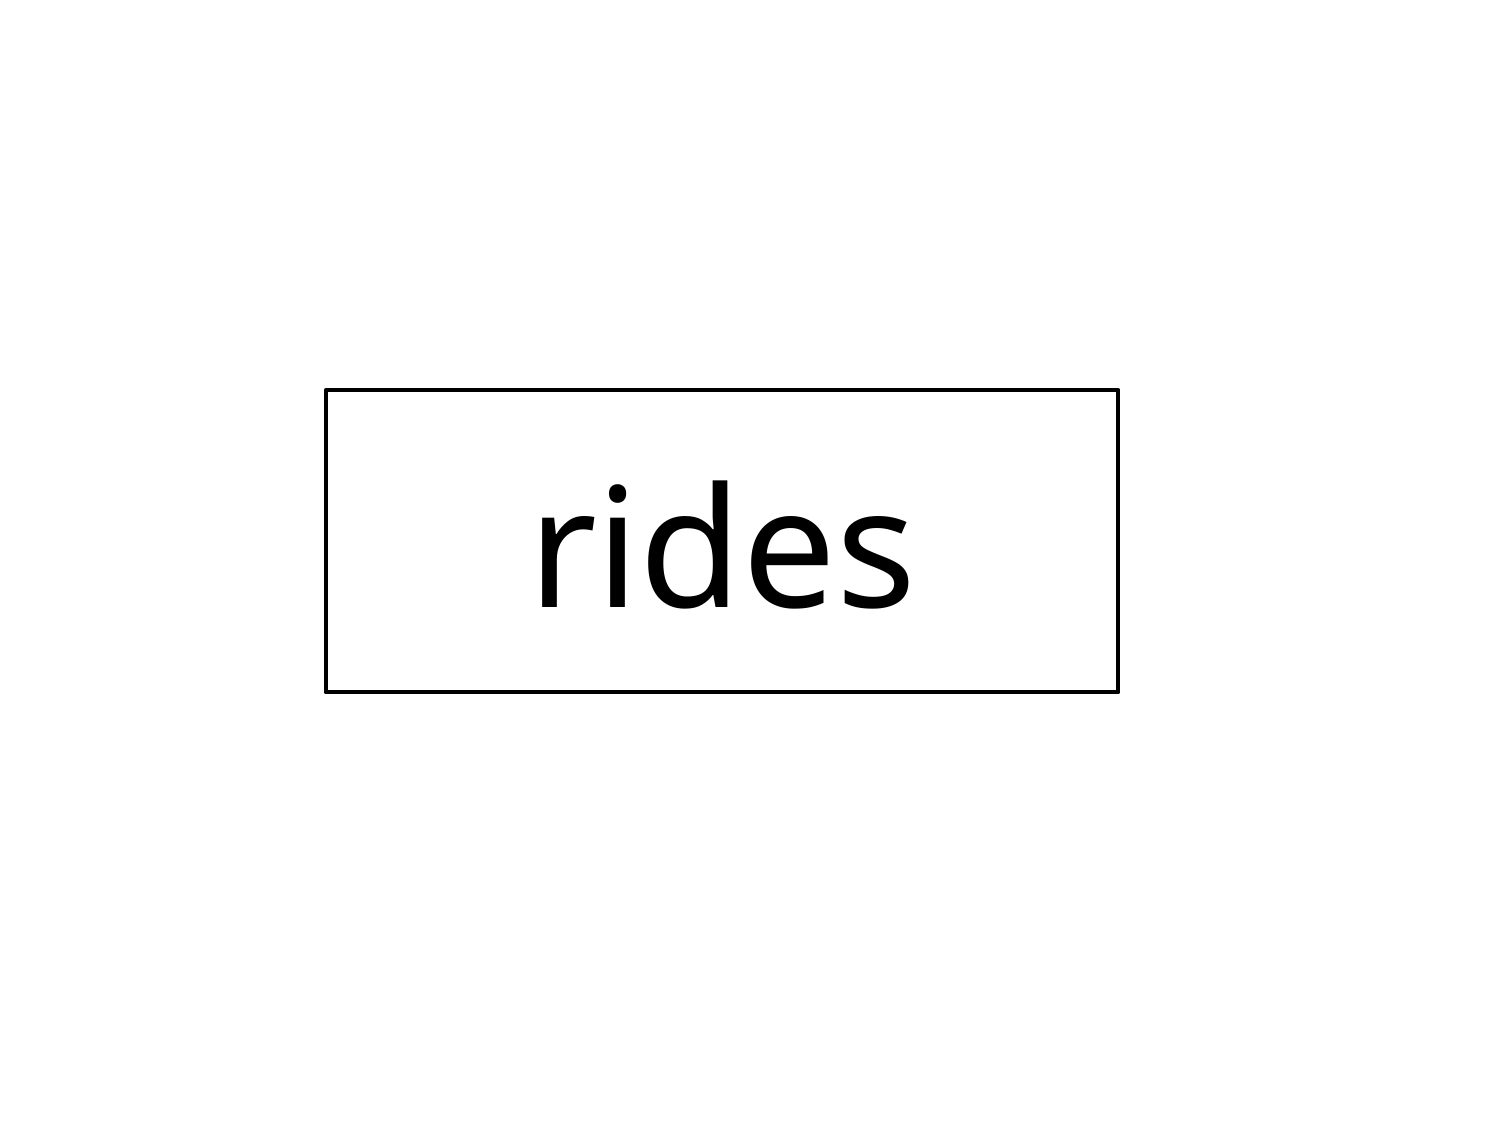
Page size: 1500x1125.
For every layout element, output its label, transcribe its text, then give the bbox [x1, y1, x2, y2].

text_box rides [324, 388, 1120, 694]
